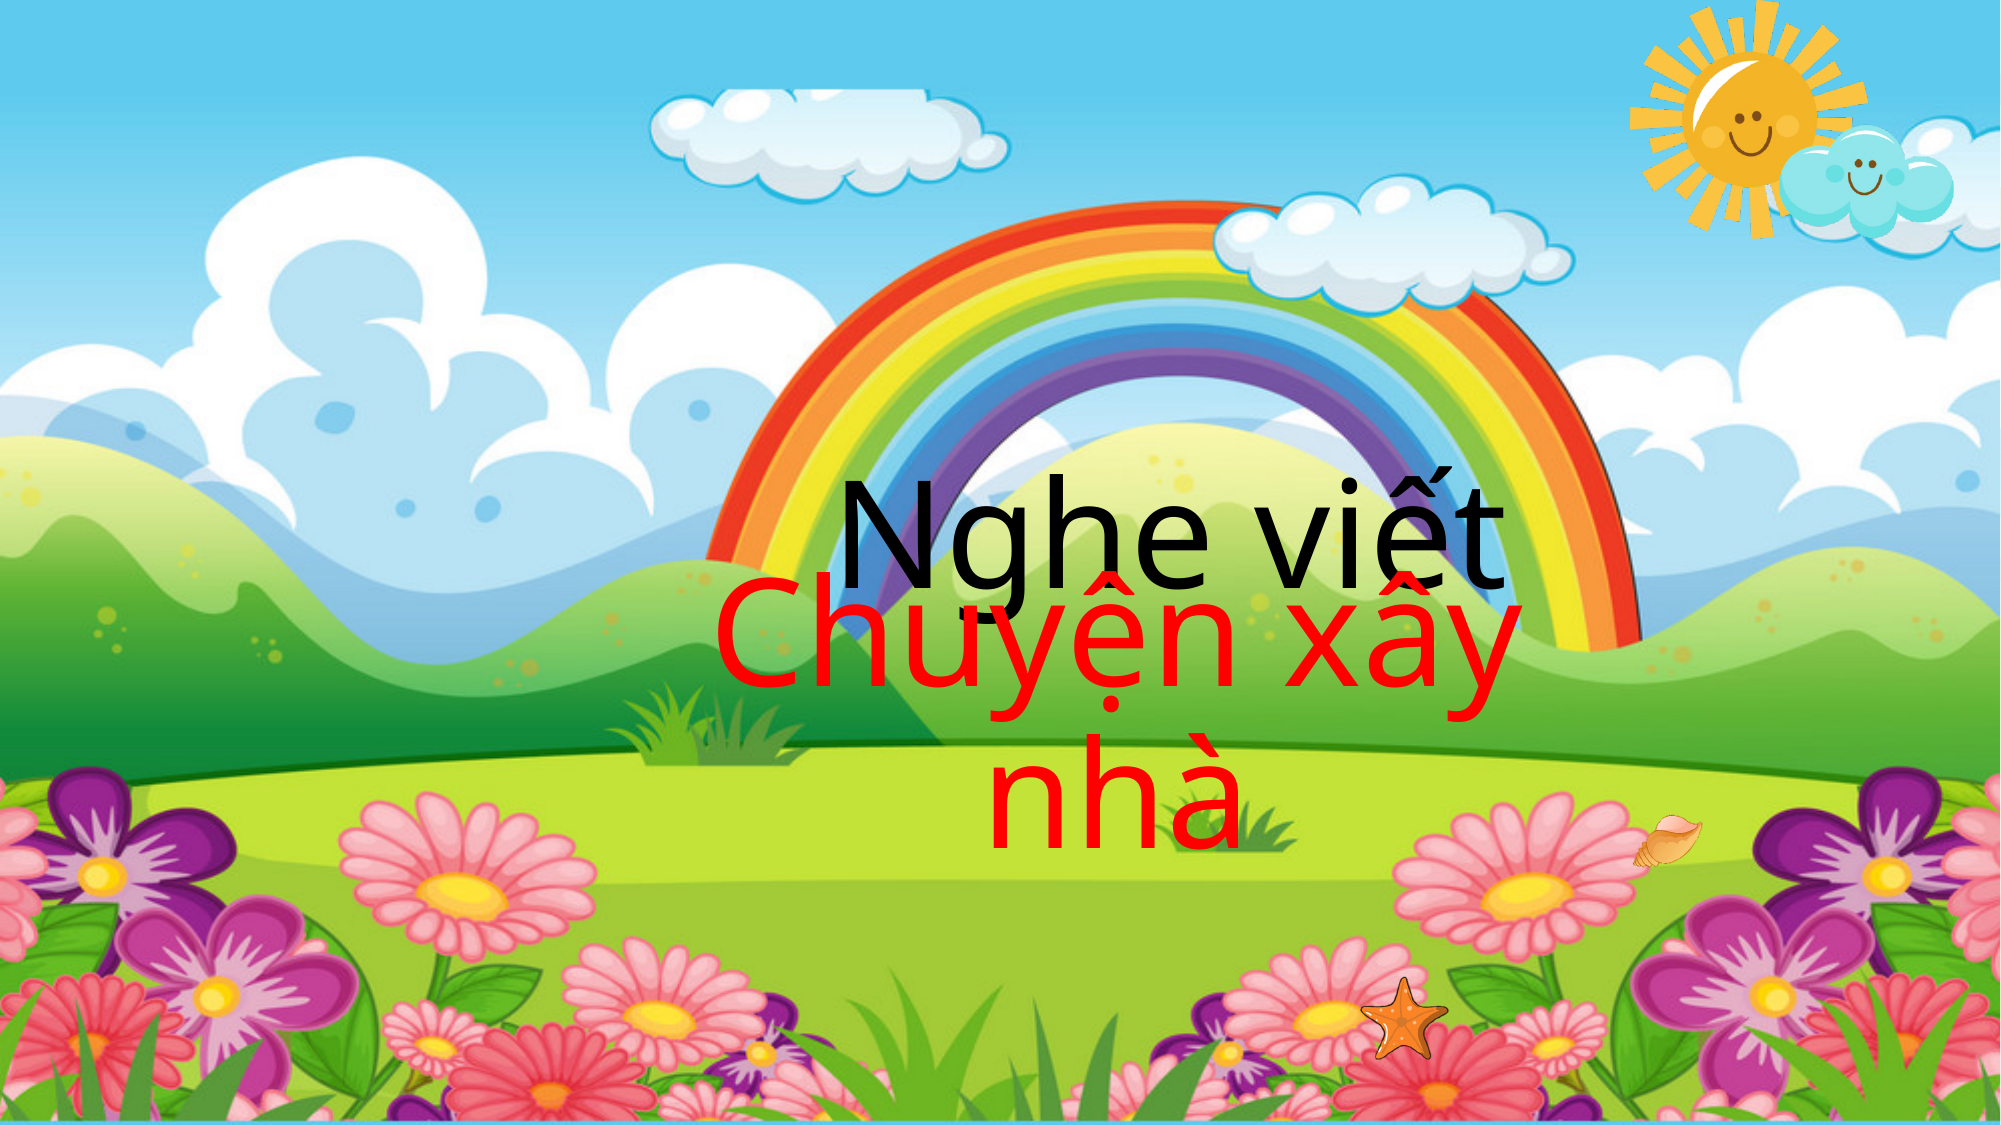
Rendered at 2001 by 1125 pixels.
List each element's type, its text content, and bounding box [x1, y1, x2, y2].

text_box Chuyện xây nhà [585, 633, 1648, 806]
text_box Nghe viết [638, 378, 1701, 881]
picture [0, 0, 2001, 1125]
